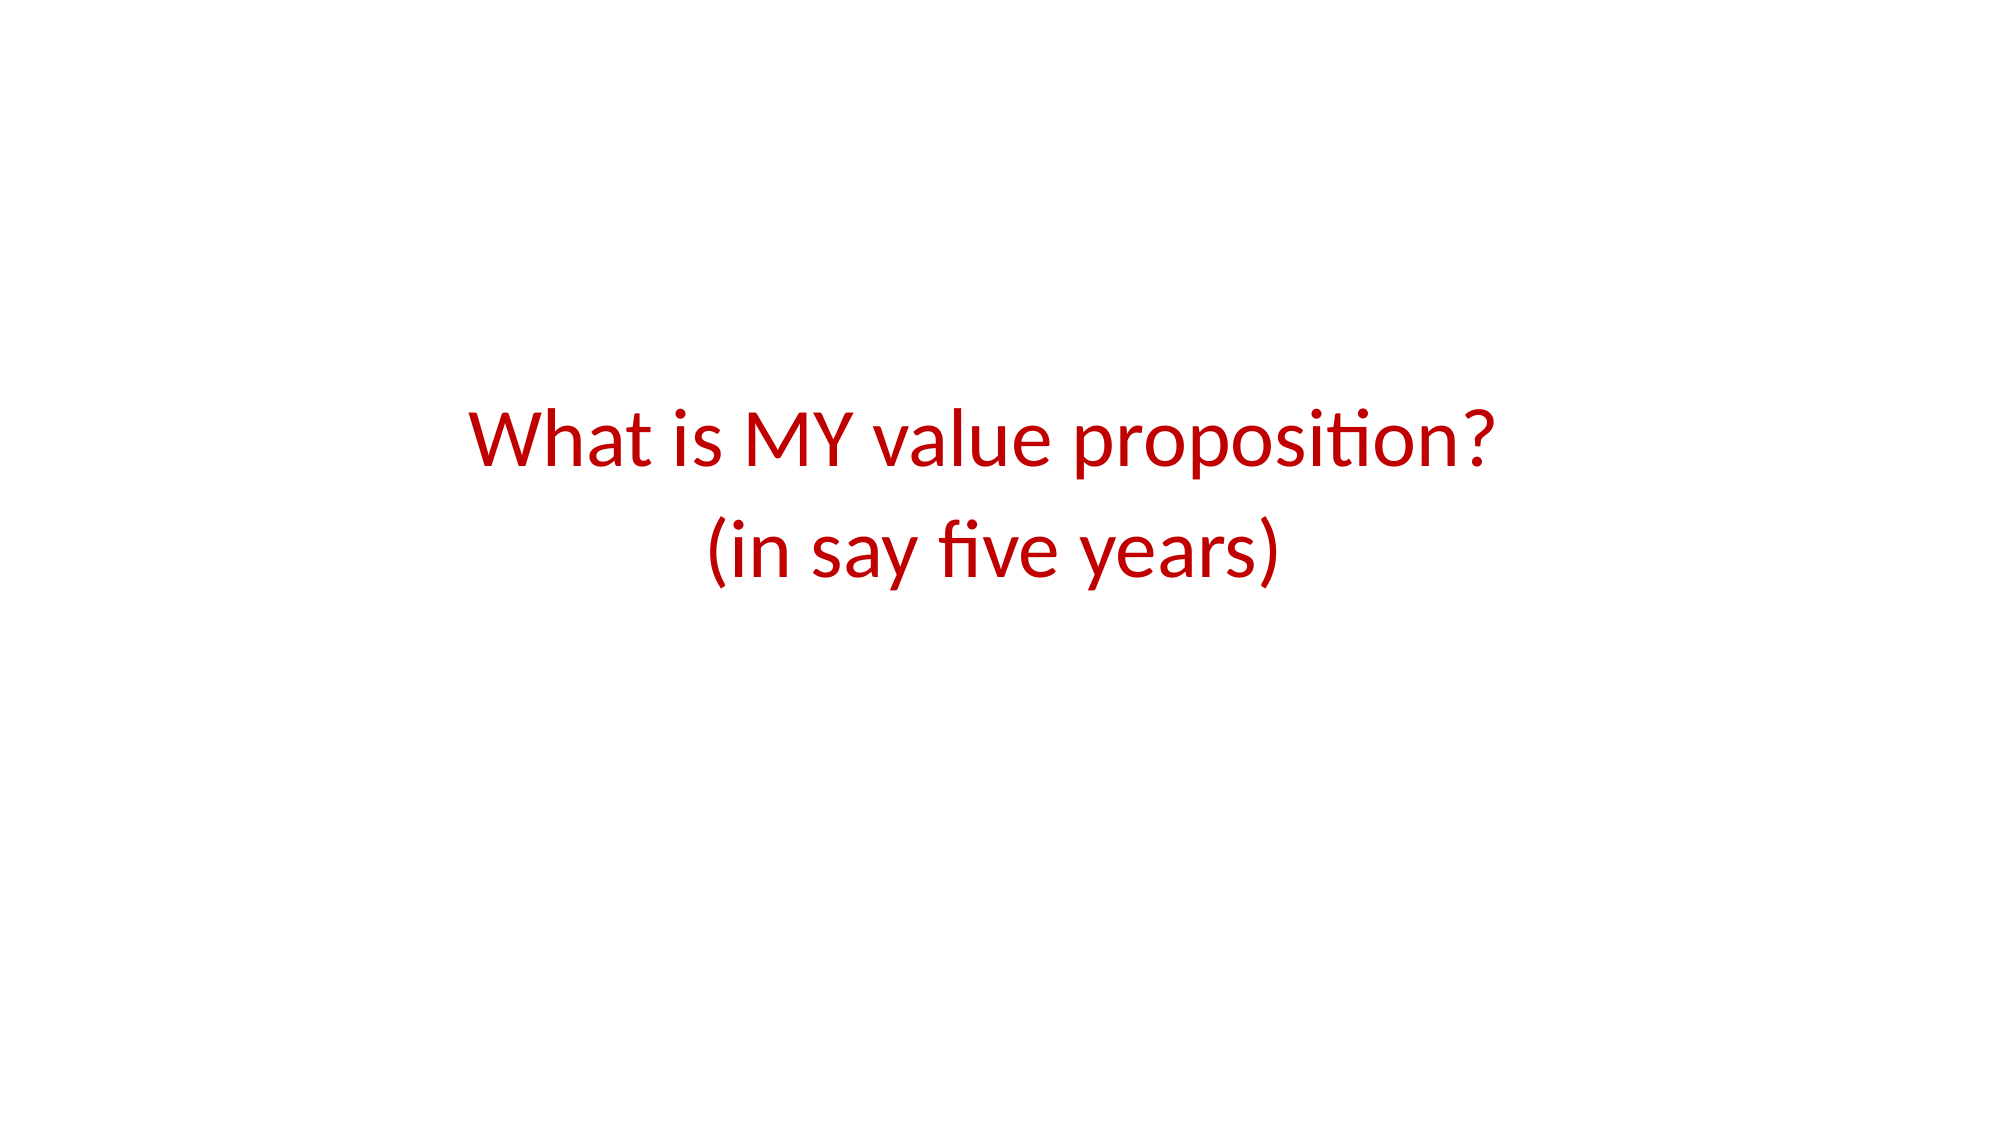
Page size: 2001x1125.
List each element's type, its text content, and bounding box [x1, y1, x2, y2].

list What is MY value proposition? (in say five years) [375, 387, 1613, 650]
